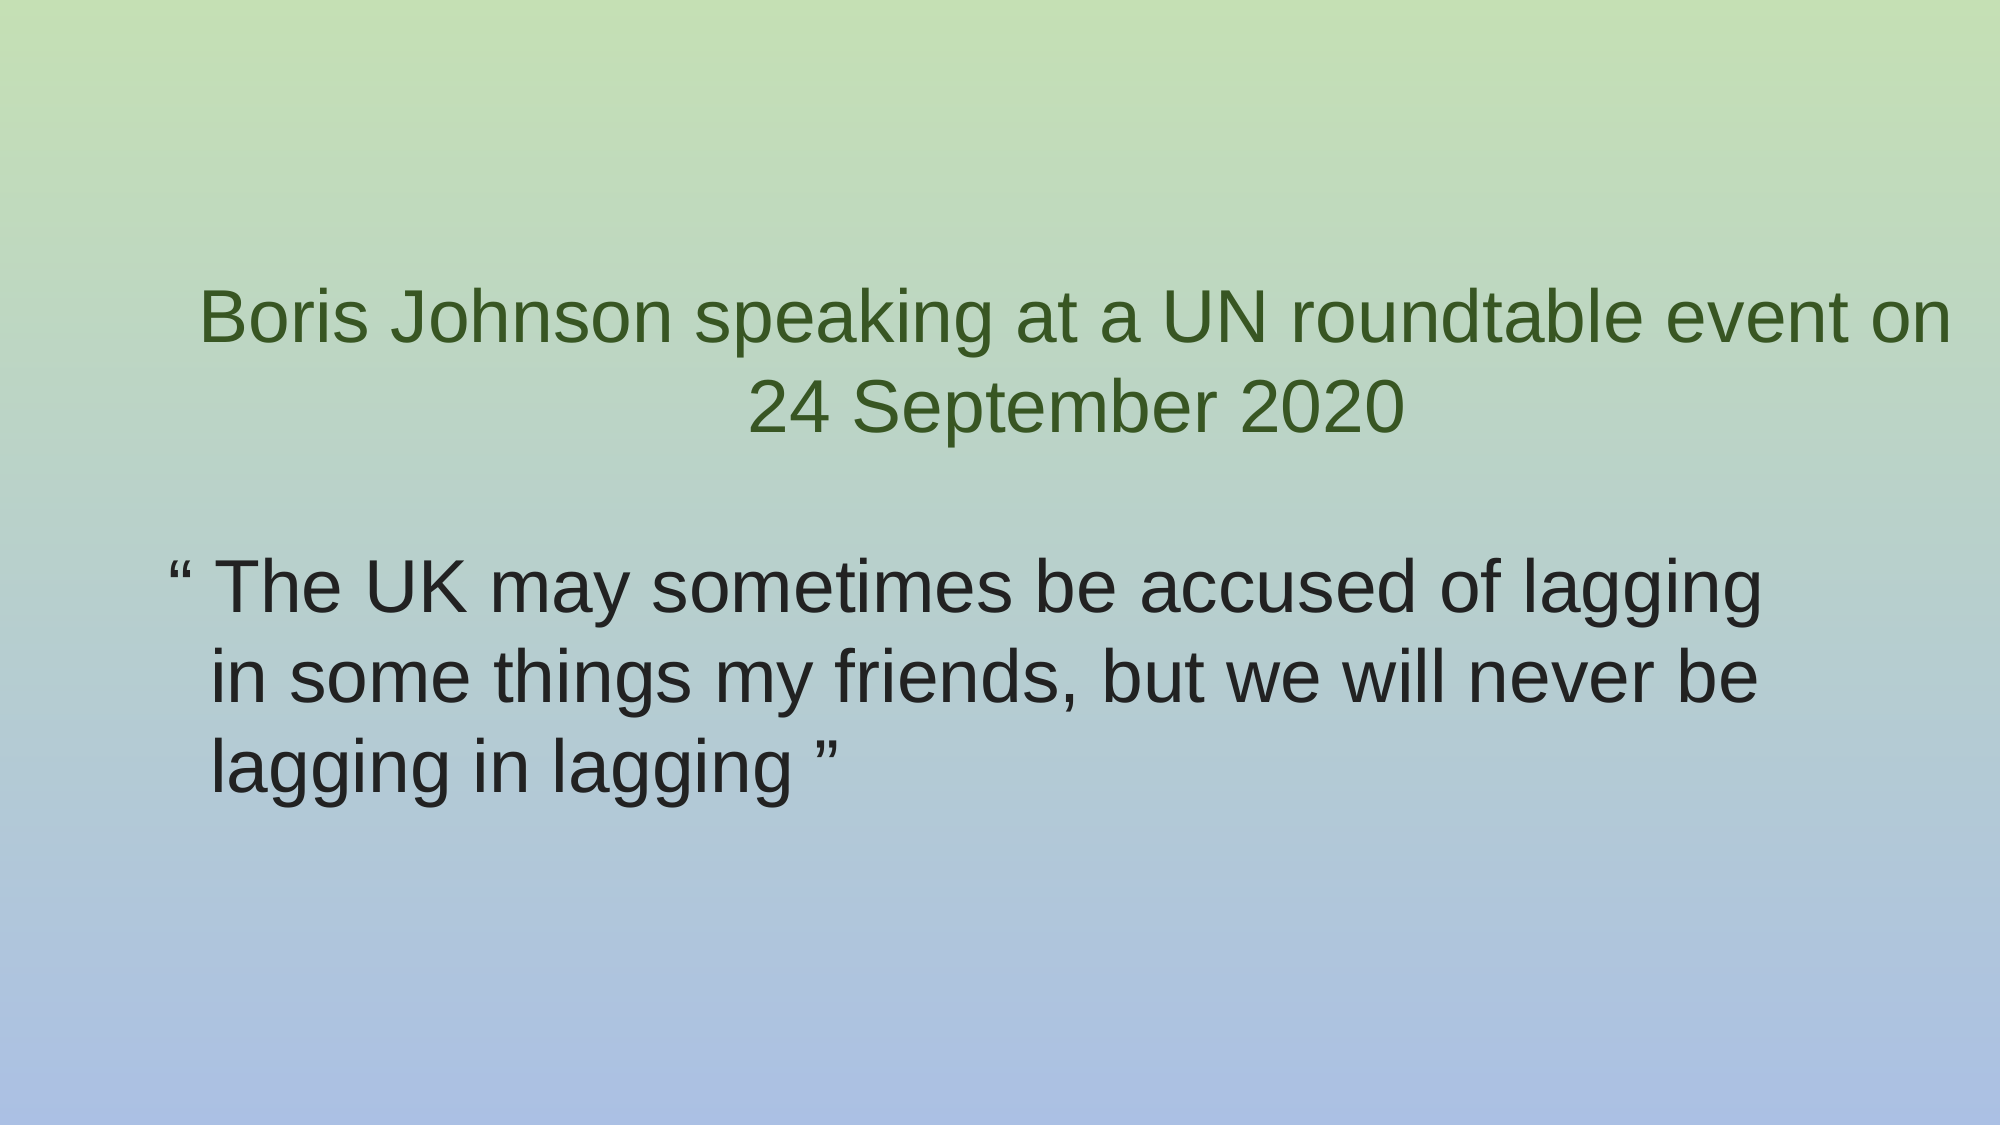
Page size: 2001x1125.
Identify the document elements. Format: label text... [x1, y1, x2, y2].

text_box Boris Johnson speaking at a UN roundtable event on 24 September 2020 “ The UK may sometimes be accused of lagging in some things my friends, but we will never be lagging in lagging ” [153, 260, 2000, 906]
